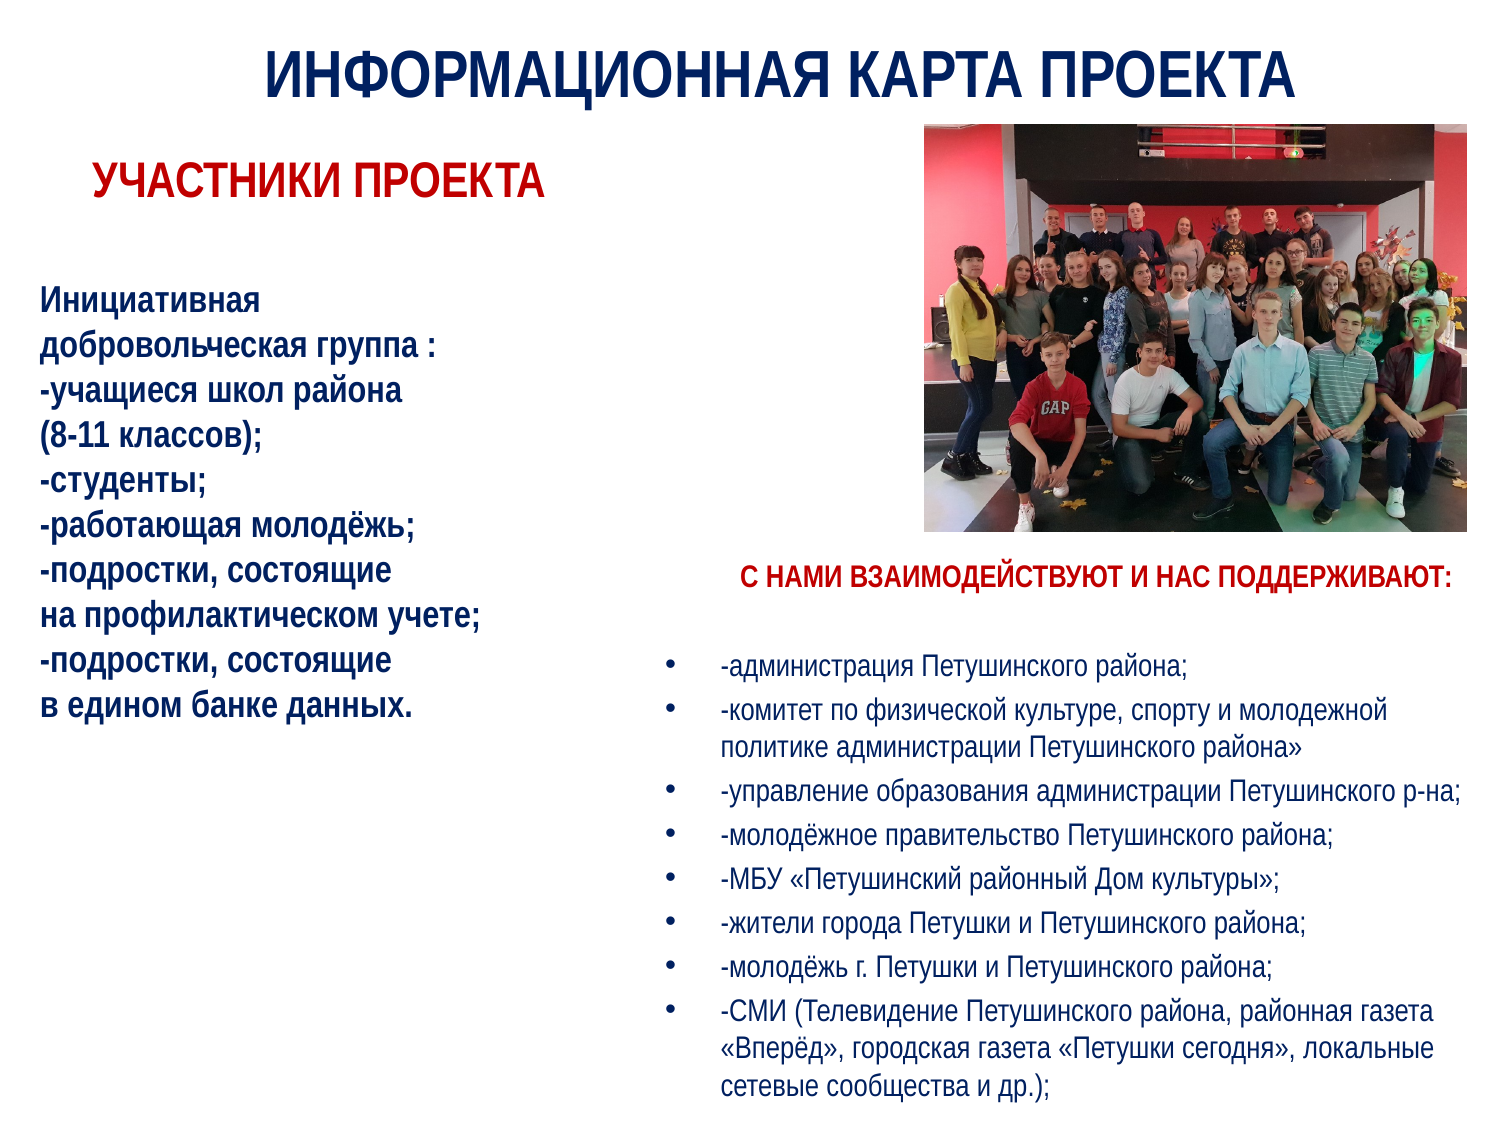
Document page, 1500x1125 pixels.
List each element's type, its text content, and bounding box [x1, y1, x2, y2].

text_box -администрация Петушинского района; -комитет по физической культуре, спорту и молодежной политике администрации Петушинского района» -управление образования администрации Петушинского р-на; -молодёжное правительство Петушинского района; -МБУ «Петушинский районный Дом культуры»; -жители города Петушки и Петушинского района; -молодёжь г. Петушки и Петушинского района; -СМИ (Телевидение Петушинского района, районная газета «Вперёд», городская газета «Петушки сегодня», локальные сетевые сообщества и др.); [650, 637, 1500, 1125]
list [924, 124, 1467, 532]
text_box Инициативная добровольческая группа : -учащиеся школ района (8-11 классов); -студенты; -работающая молодёжь; -подростки, состоящие на профилактическом учете; -подростки, состоящие в едином банке данных. [24, 267, 713, 733]
title УЧАСТНИКИ ПРОЕКТА [19, 134, 620, 222]
text_box С НАМИ ВЗАИМОДЕЙСТВУЮТ И НАС ПОДДЕРЖИВАЮТ: [662, 537, 1500, 613]
text_box ИНФОРМАЦИОННАЯ КАРТА ПРОЕКТА [224, 23, 1338, 118]
